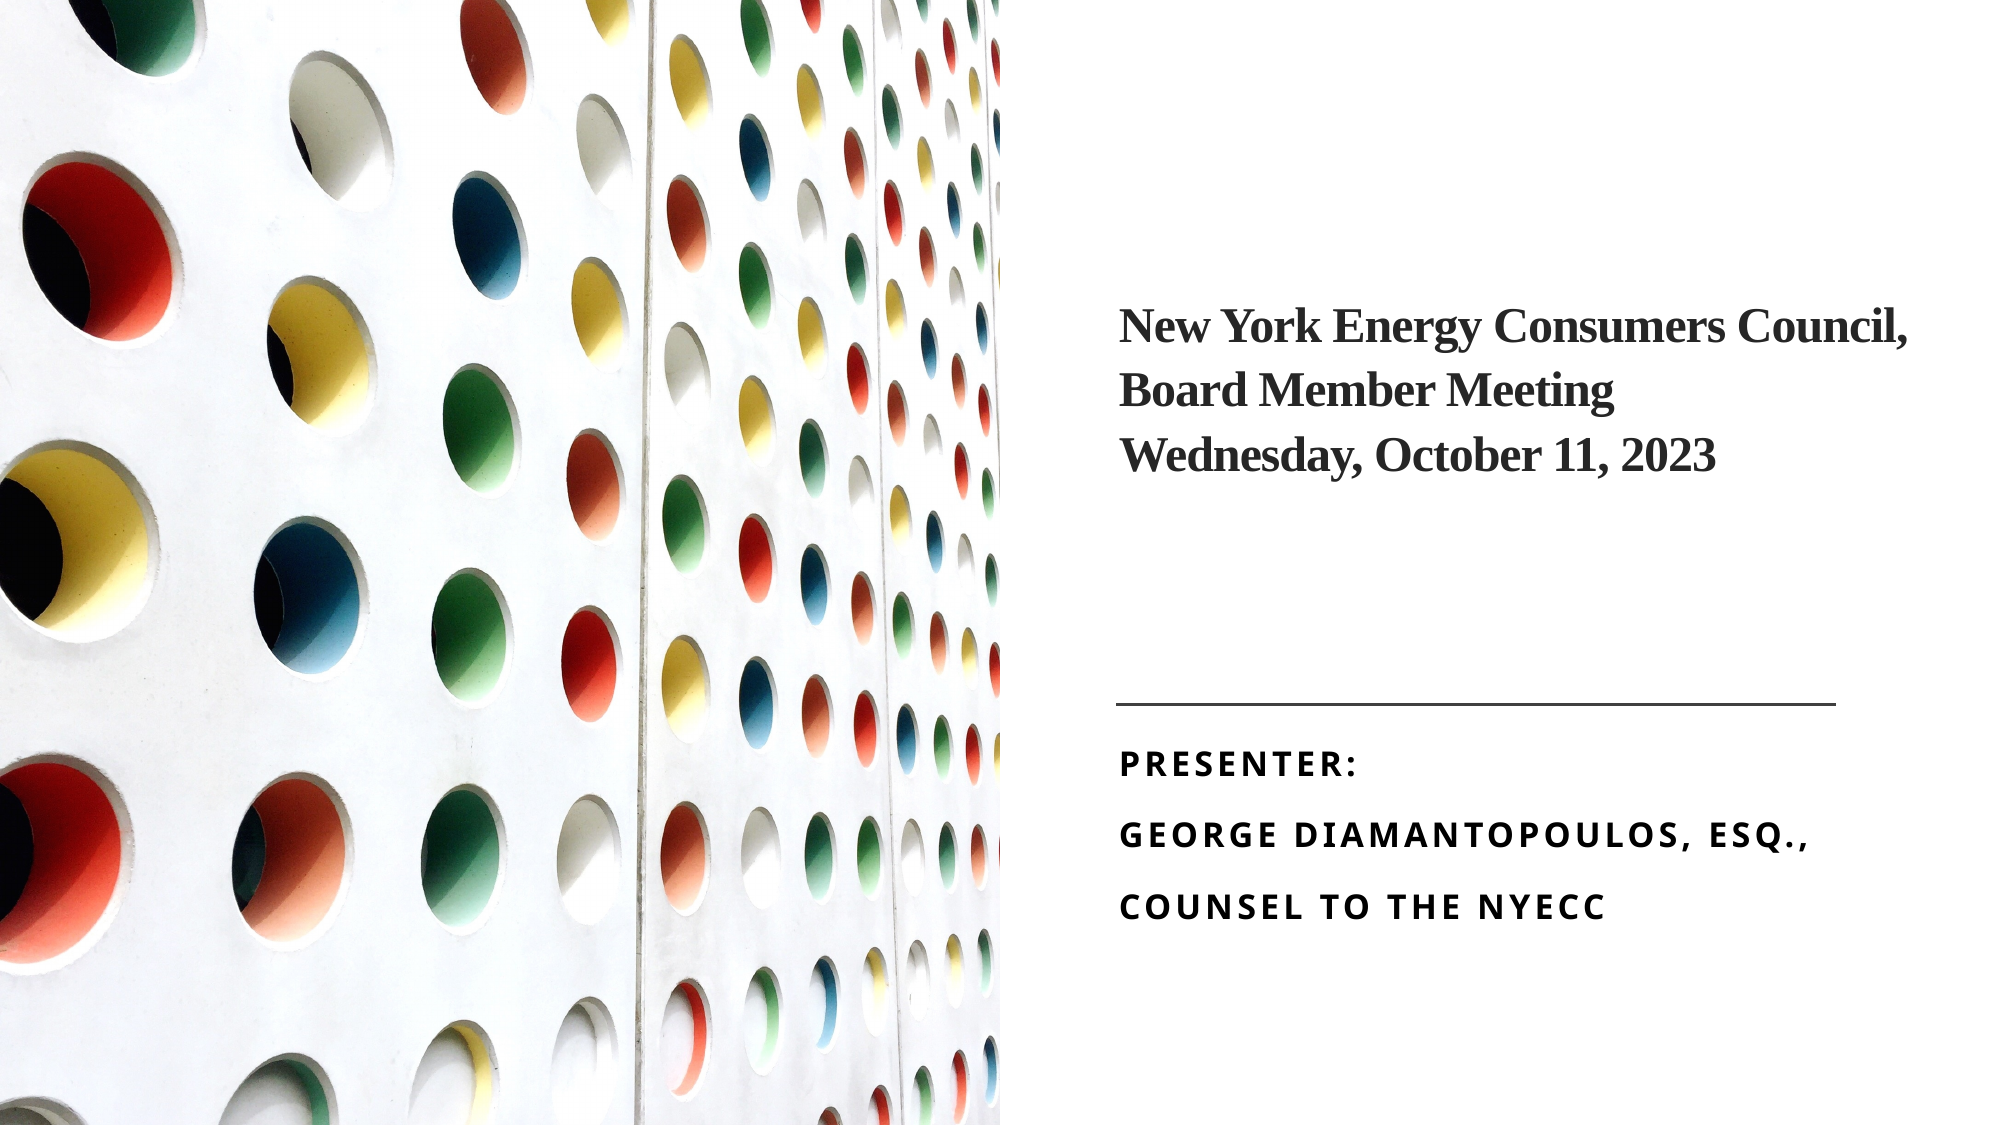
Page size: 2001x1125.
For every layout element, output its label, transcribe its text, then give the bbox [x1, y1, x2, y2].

subtitle Presenter: George Diamantopoulos, Esq., Counsel to the NYECC [1103, 730, 1897, 935]
title New York Energy Consumers Council, Board Member Meeting Wednesday, October 11, 2023 [1103, 39, 1952, 613]
picture [0, 0, 1001, 1125]
text_box [1006, 0, 2000, 1125]
